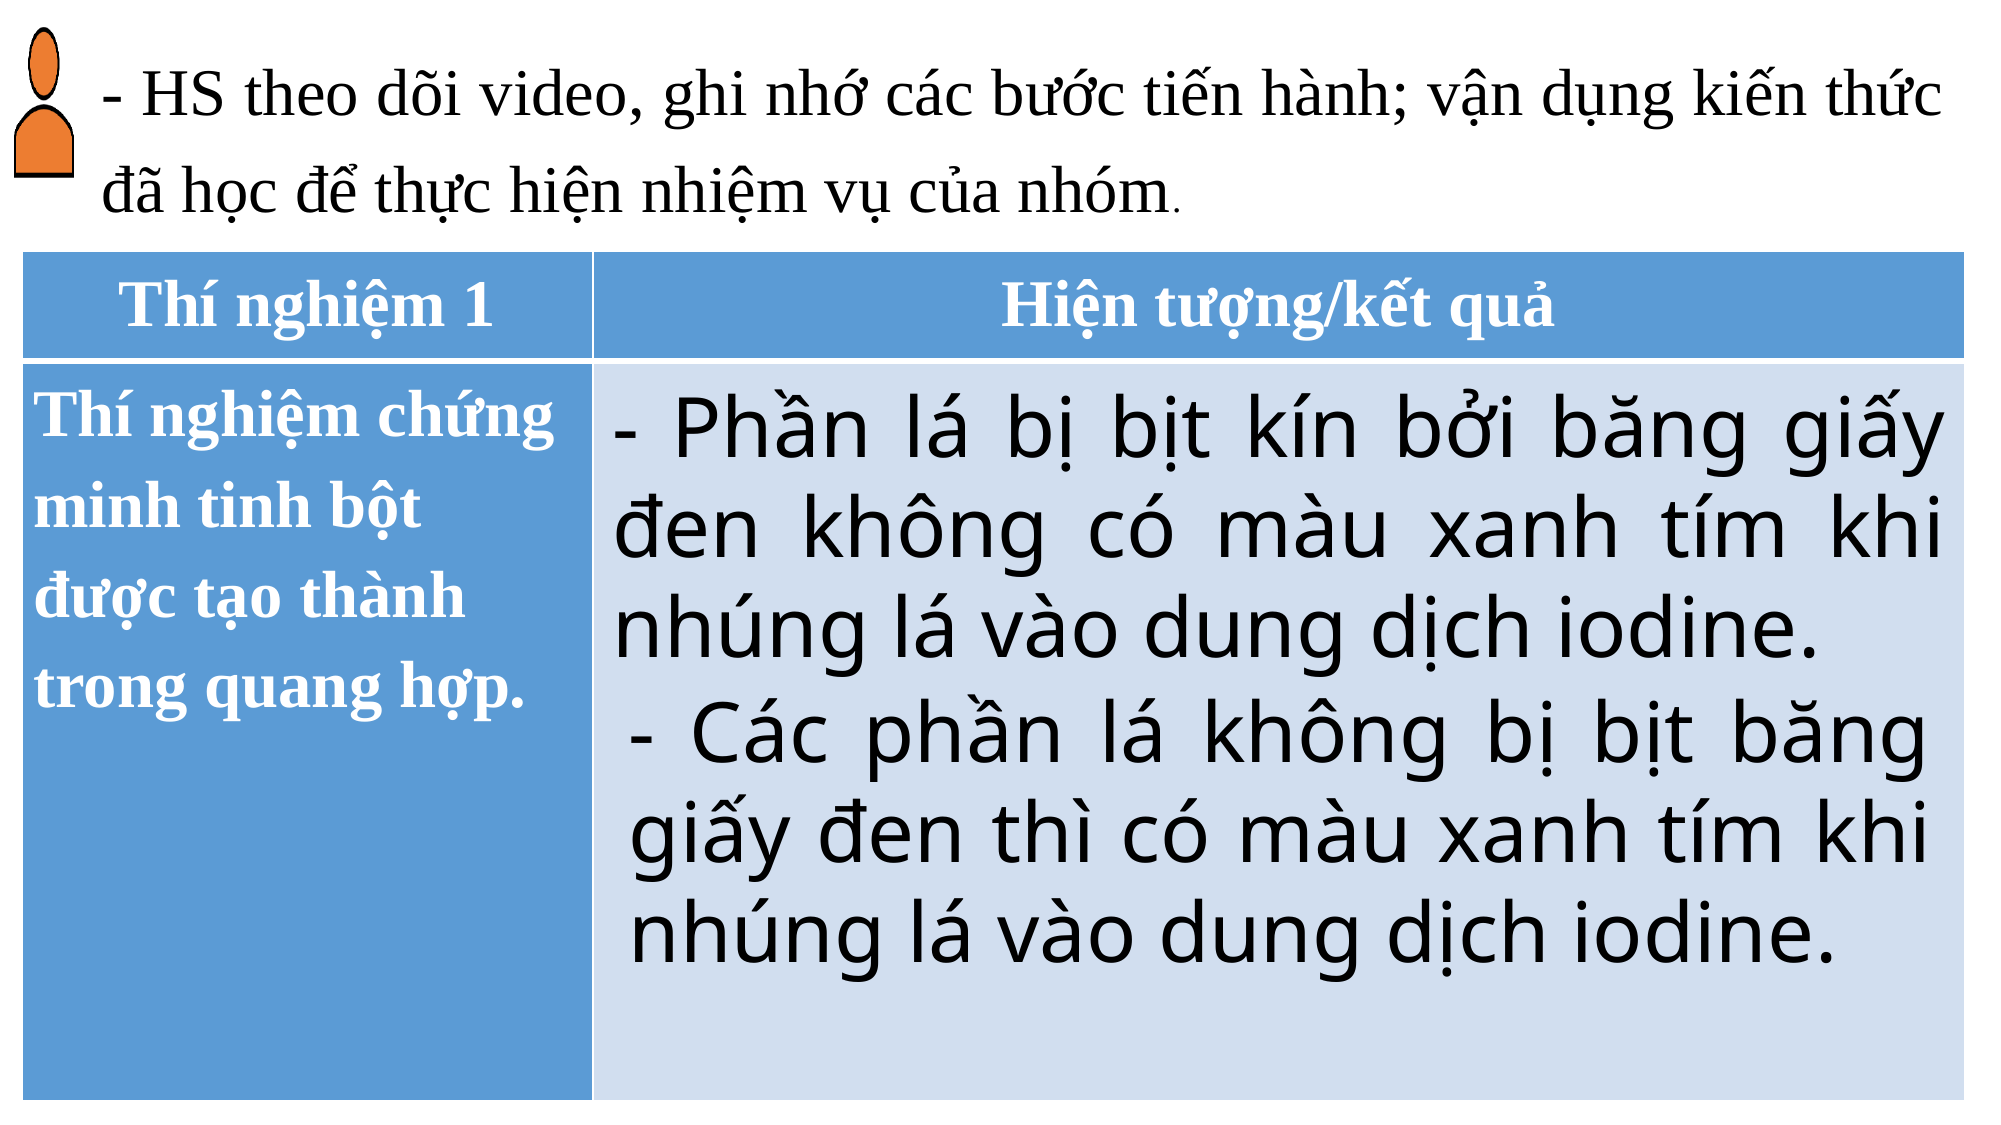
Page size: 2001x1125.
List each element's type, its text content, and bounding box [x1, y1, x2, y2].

text_box - Phần lá bị bịt kín bởi băng giấy đen không có màu xanh tím khi nhúng lá vào dung dịch iodine. [597, 366, 1961, 681]
text_box - HS theo dõi video, ghi nhớ các bước tiến hành; vận dụng kiến thức đã học để thực hiện nhiệm vụ của nhóm. [87, 23, 1961, 234]
text_box - Các phần lá không bị bịt băng giấy đen thì có màu xanh tím khi nhúng lá vào dung dịch iodine. [613, 672, 1946, 1087]
table_header Hiện tượng/kết quả [594, 252, 1964, 358]
table_header Thí nghiệm 1 [23, 252, 592, 358]
picture [0, 0, 87, 205]
table_cell Thí nghiệm chứng minh tinh bột được tạo thành trong quang hợp. [23, 364, 592, 1100]
table_cell [594, 364, 1964, 1100]
